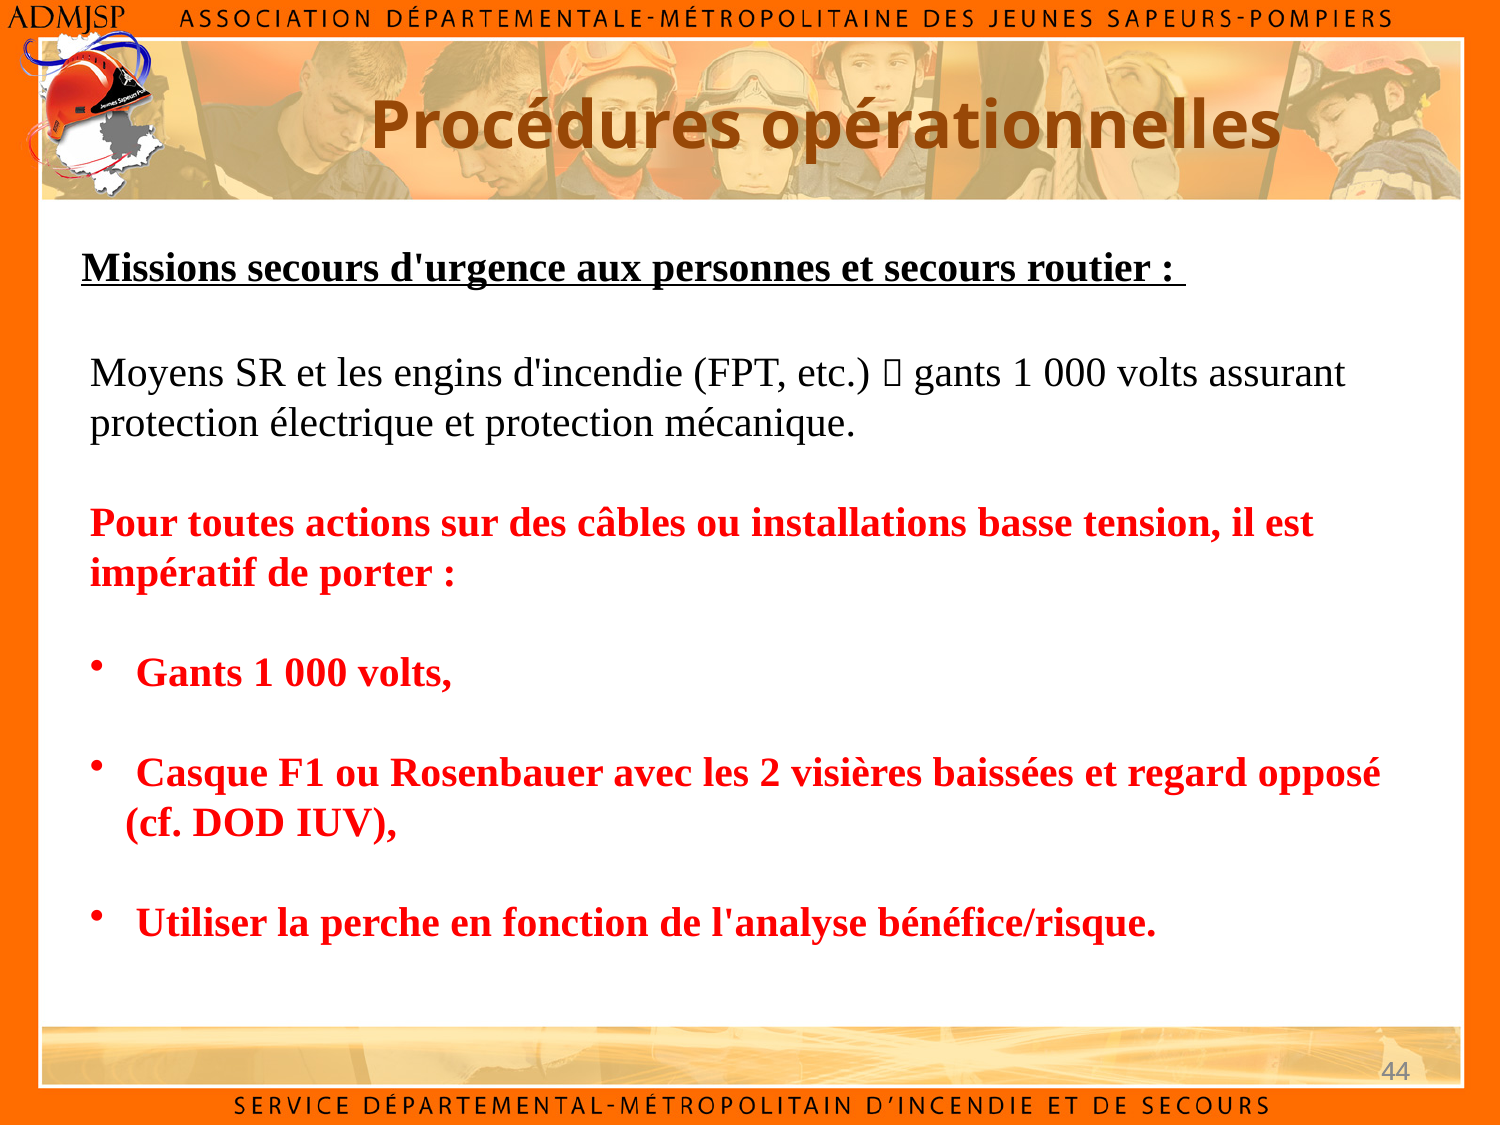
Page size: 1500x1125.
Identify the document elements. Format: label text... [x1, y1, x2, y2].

text_box Moyens SR et les engins d'incendie (FPT, etc.)  gants 1 000 volts assurant protection électrique et protection mécanique. Pour toutes actions sur des câbles ou installations basse tension, il est impératif de porter : Gants 1 000 volts, Casque F1 ou Rosenbauer avec les 2 visières baissées et regard opposé (cf. DOD IUV), Utiliser la perche en fonction de l'analyse bénéfice/risque. [74, 337, 1413, 953]
text_box 44 [1074, 1042, 1425, 1103]
text_box Procédures opérationnelles [183, 45, 1453, 200]
picture [0, 0, 1500, 1125]
text_box Missions secours d'urgence aux personnes et secours routier : [66, 232, 1202, 298]
